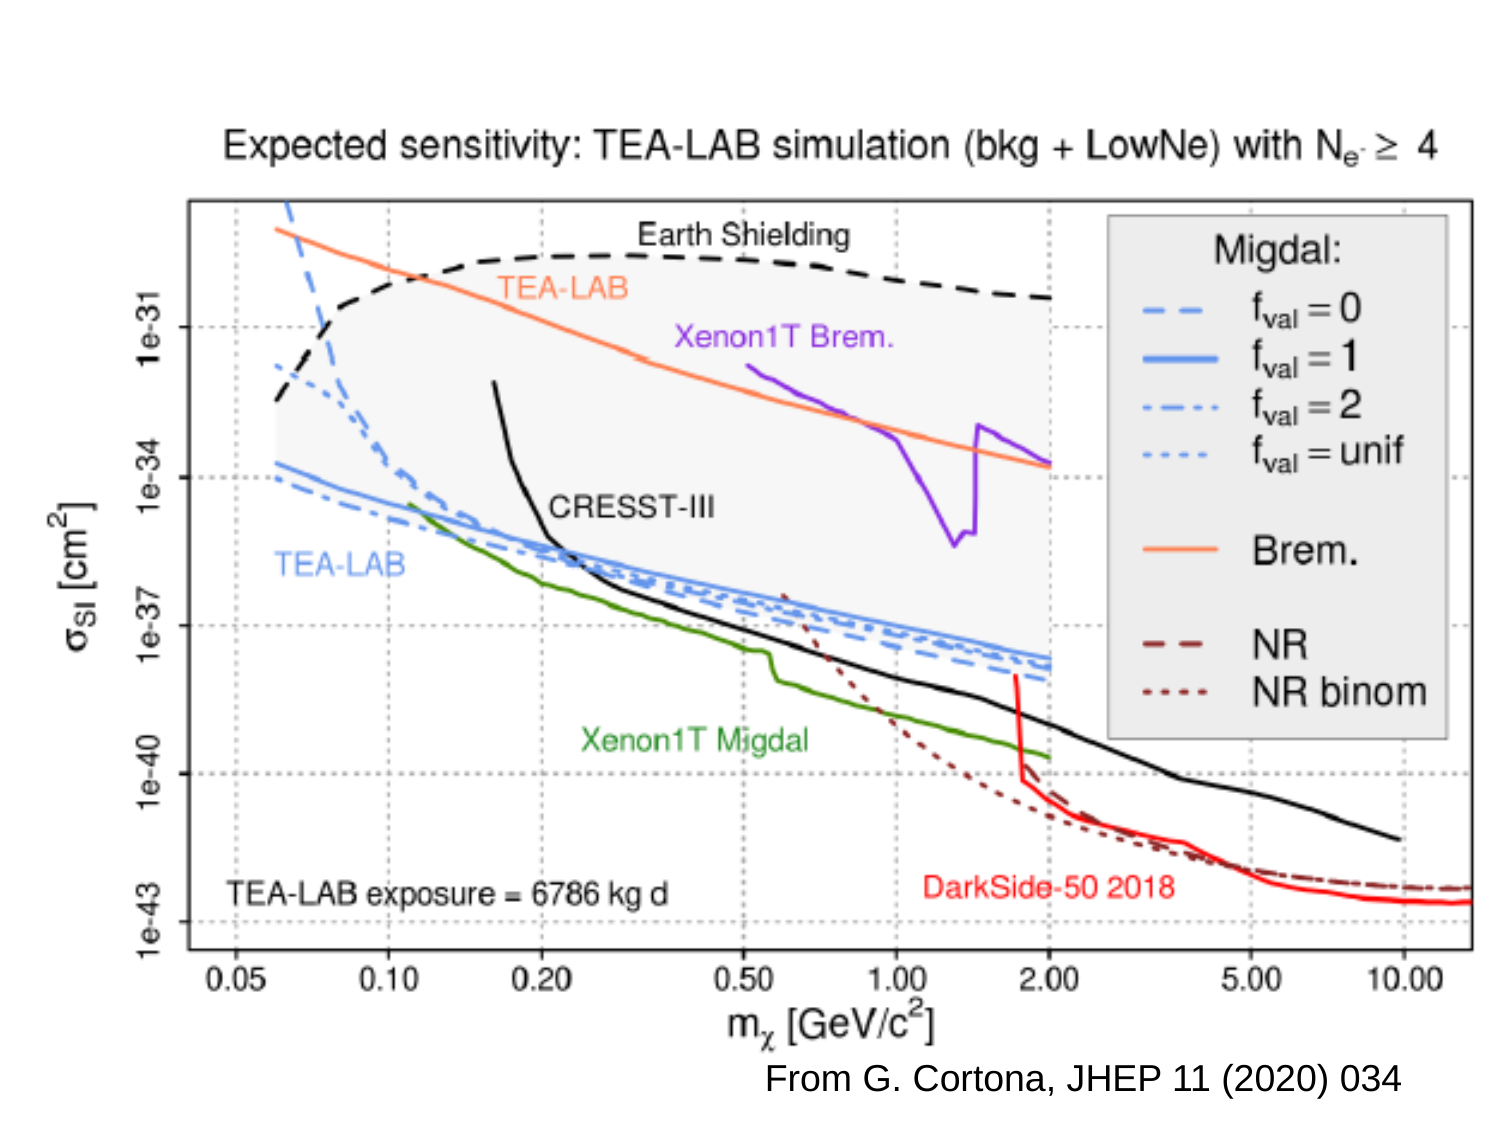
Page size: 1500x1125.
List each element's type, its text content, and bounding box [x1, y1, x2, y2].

text_box From G. Cortona, JHEP 11 (2020) 034 [750, 1074, 1447, 1107]
picture [0, 73, 1500, 1068]
